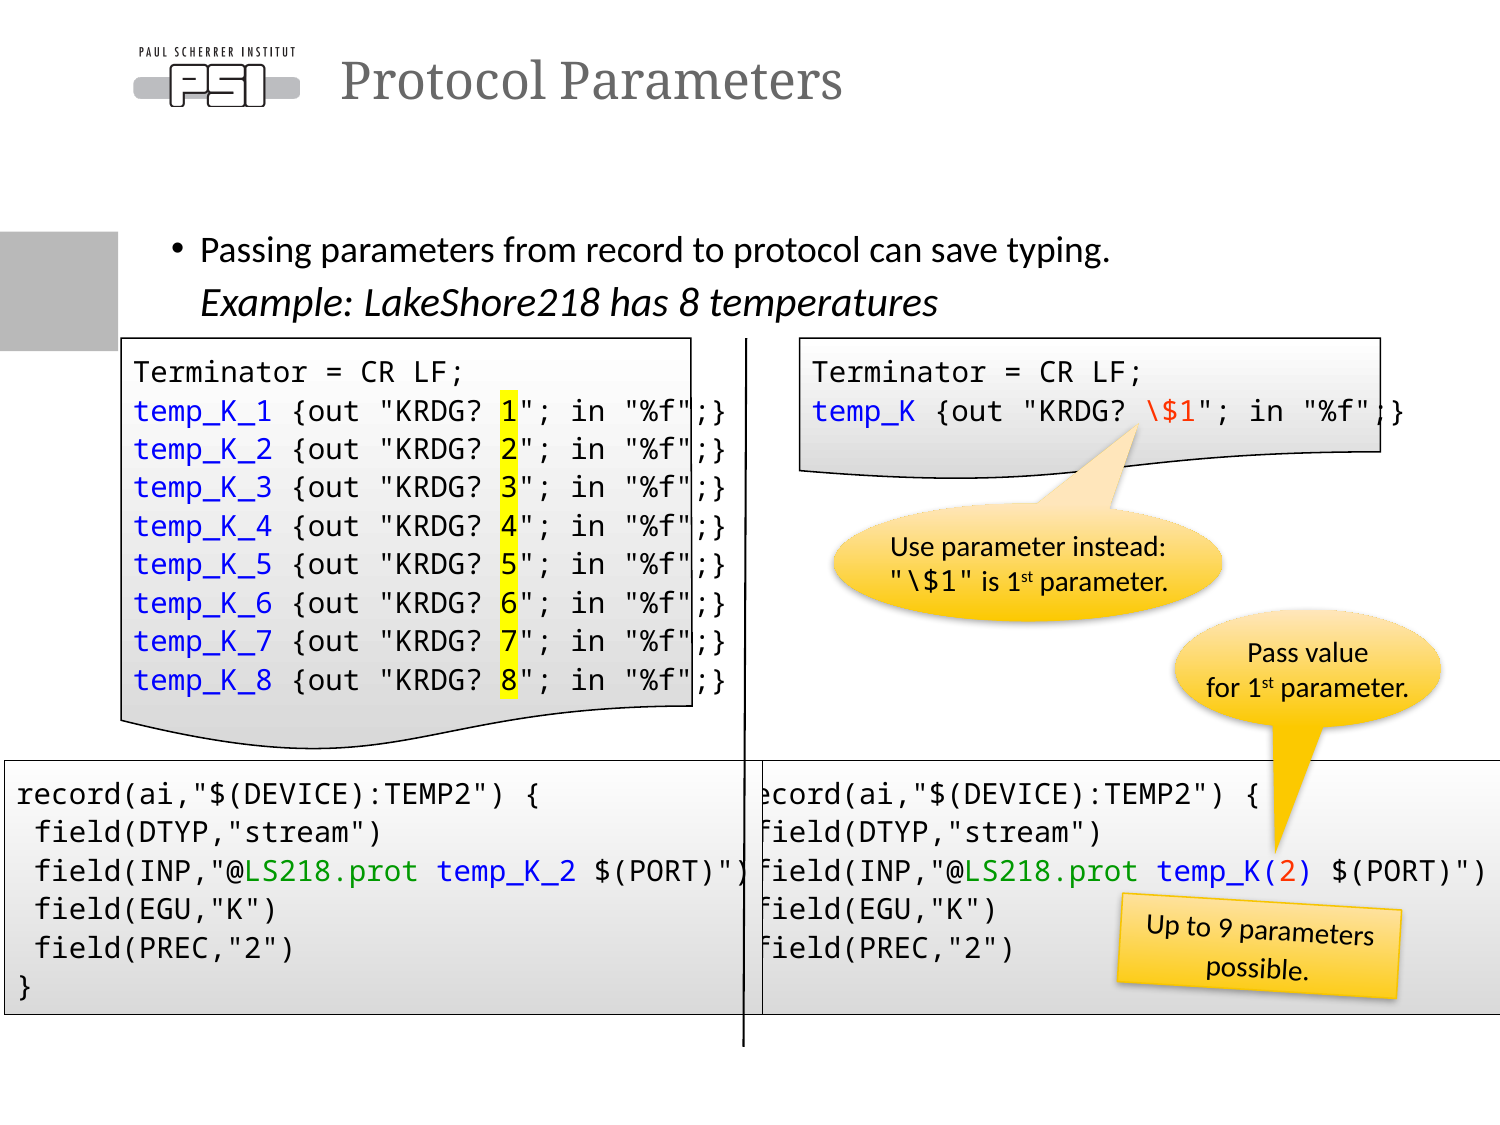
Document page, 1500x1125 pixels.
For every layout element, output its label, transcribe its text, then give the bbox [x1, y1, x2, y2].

text_box record(ai,"$(DEVICE):TEMP2") { field(DTYP,"stream") field(INP,"@LS218.prot temp_K_2 $(PORT)") field(EGU,"K") field(PREC,"2") } [4, 760, 763, 1015]
text_box Terminator = CR LF; temp_K_1 {out "KRDG? 1"; in "%f";} temp_K_2 {out "KRDG? 2"; in "%f";} temp_K_3 {out "KRDG? 3"; in "%f";} temp_K_4 {out "KRDG? 4"; in "%f";} temp_K_5 {out "KRDG? 5"; in "%f";} temp_K_6 {out "KRDG? 6"; in "%f";} temp_K_7 {out "KRDG? 7"; in "%f";} temp_K_8 {out "KRDG? 8"; in "%f";} [121, 338, 693, 749]
text_box Pass value for 1st parameter. [1175, 609, 1442, 855]
text_box Terminator = CR LF; temp_K {out "KRDG? \$1"; in "%f";} [799, 338, 1381, 479]
text_box Use parameter instead: "\$1" is 1st parameter. [833, 423, 1223, 622]
text_box Up to 9 parameters possible. [1116, 892, 1403, 1000]
text_box record(ai,"$(DEVICE):TEMP2") { field(DTYP,"stream") field(INP,"@LS218.prot temp_K(2) $(PORT)") field(EGU,"K") field(PREC,"2") } [763, 760, 1500, 1015]
list Passing parameters from record to protocol can save typing. Example: LakeShore218 has 8 temperatures [171, 220, 1442, 760]
title Protocol Parameters [340, 47, 1442, 132]
